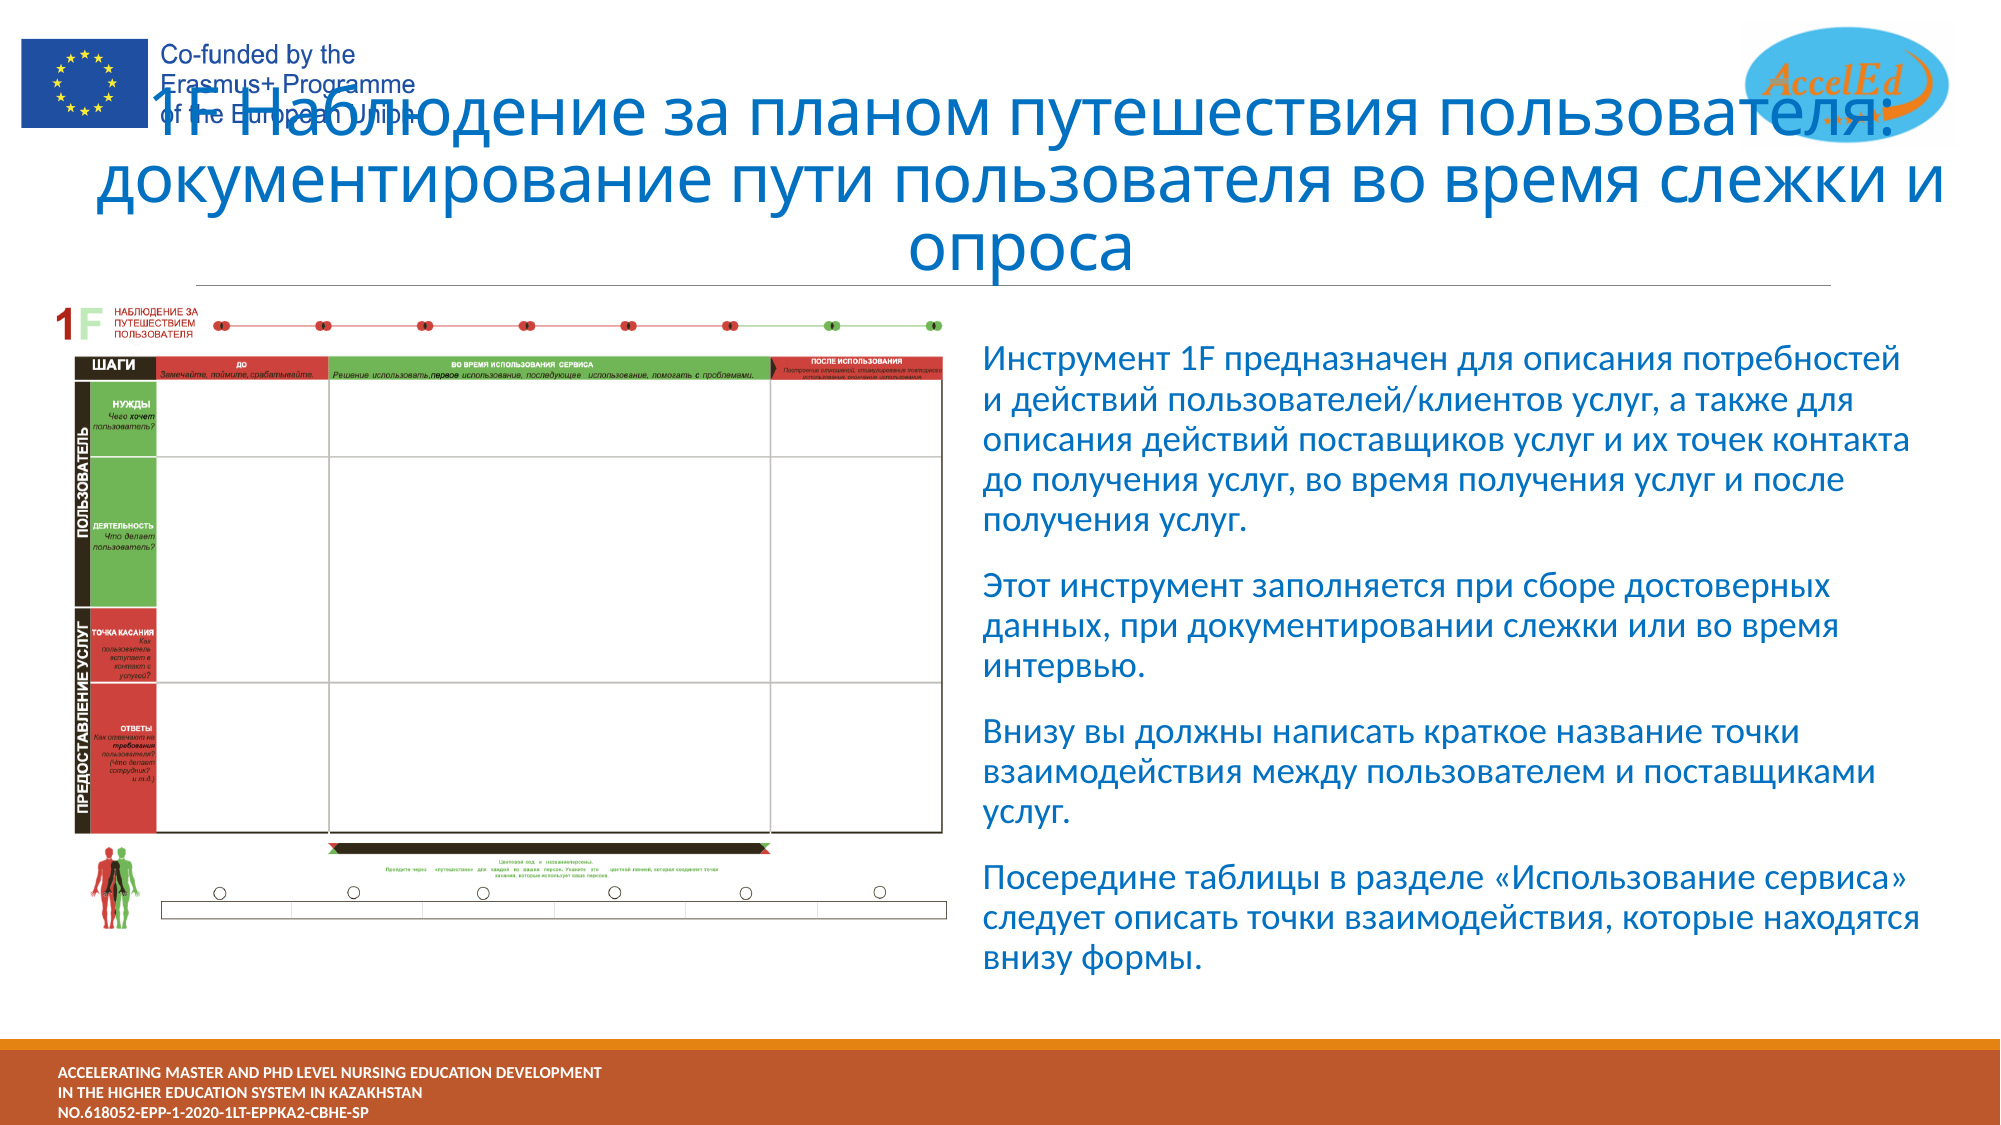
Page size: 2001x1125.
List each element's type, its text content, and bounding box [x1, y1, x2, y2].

picture [42, 291, 972, 946]
title 1F Наблюдение за планом путешествия пользователя: документирование пути пользователя во время слежки и опроса [43, 136, 2000, 292]
list Инструмент 1F предназначен для описания потребностей и действий пользователей/клиентов услуг, а также для описания действий поставщиков услуг и их точек контакта до получения услуг, во время получения услуг и после получения услуг. Этот инструмент заполняется при сборе достоверных данных, при документировании слежки или во время интервью. Внизу вы должны написать краткое название точки взаимодействия между пользователем и поставщиками услуг. Посередине таблицы в разделе «Использование сервиса» следует описать точки взаимодействия, которые находятся внизу формы. [968, 331, 1926, 989]
picture [1740, 22, 1957, 136]
picture [0, 20, 578, 144]
